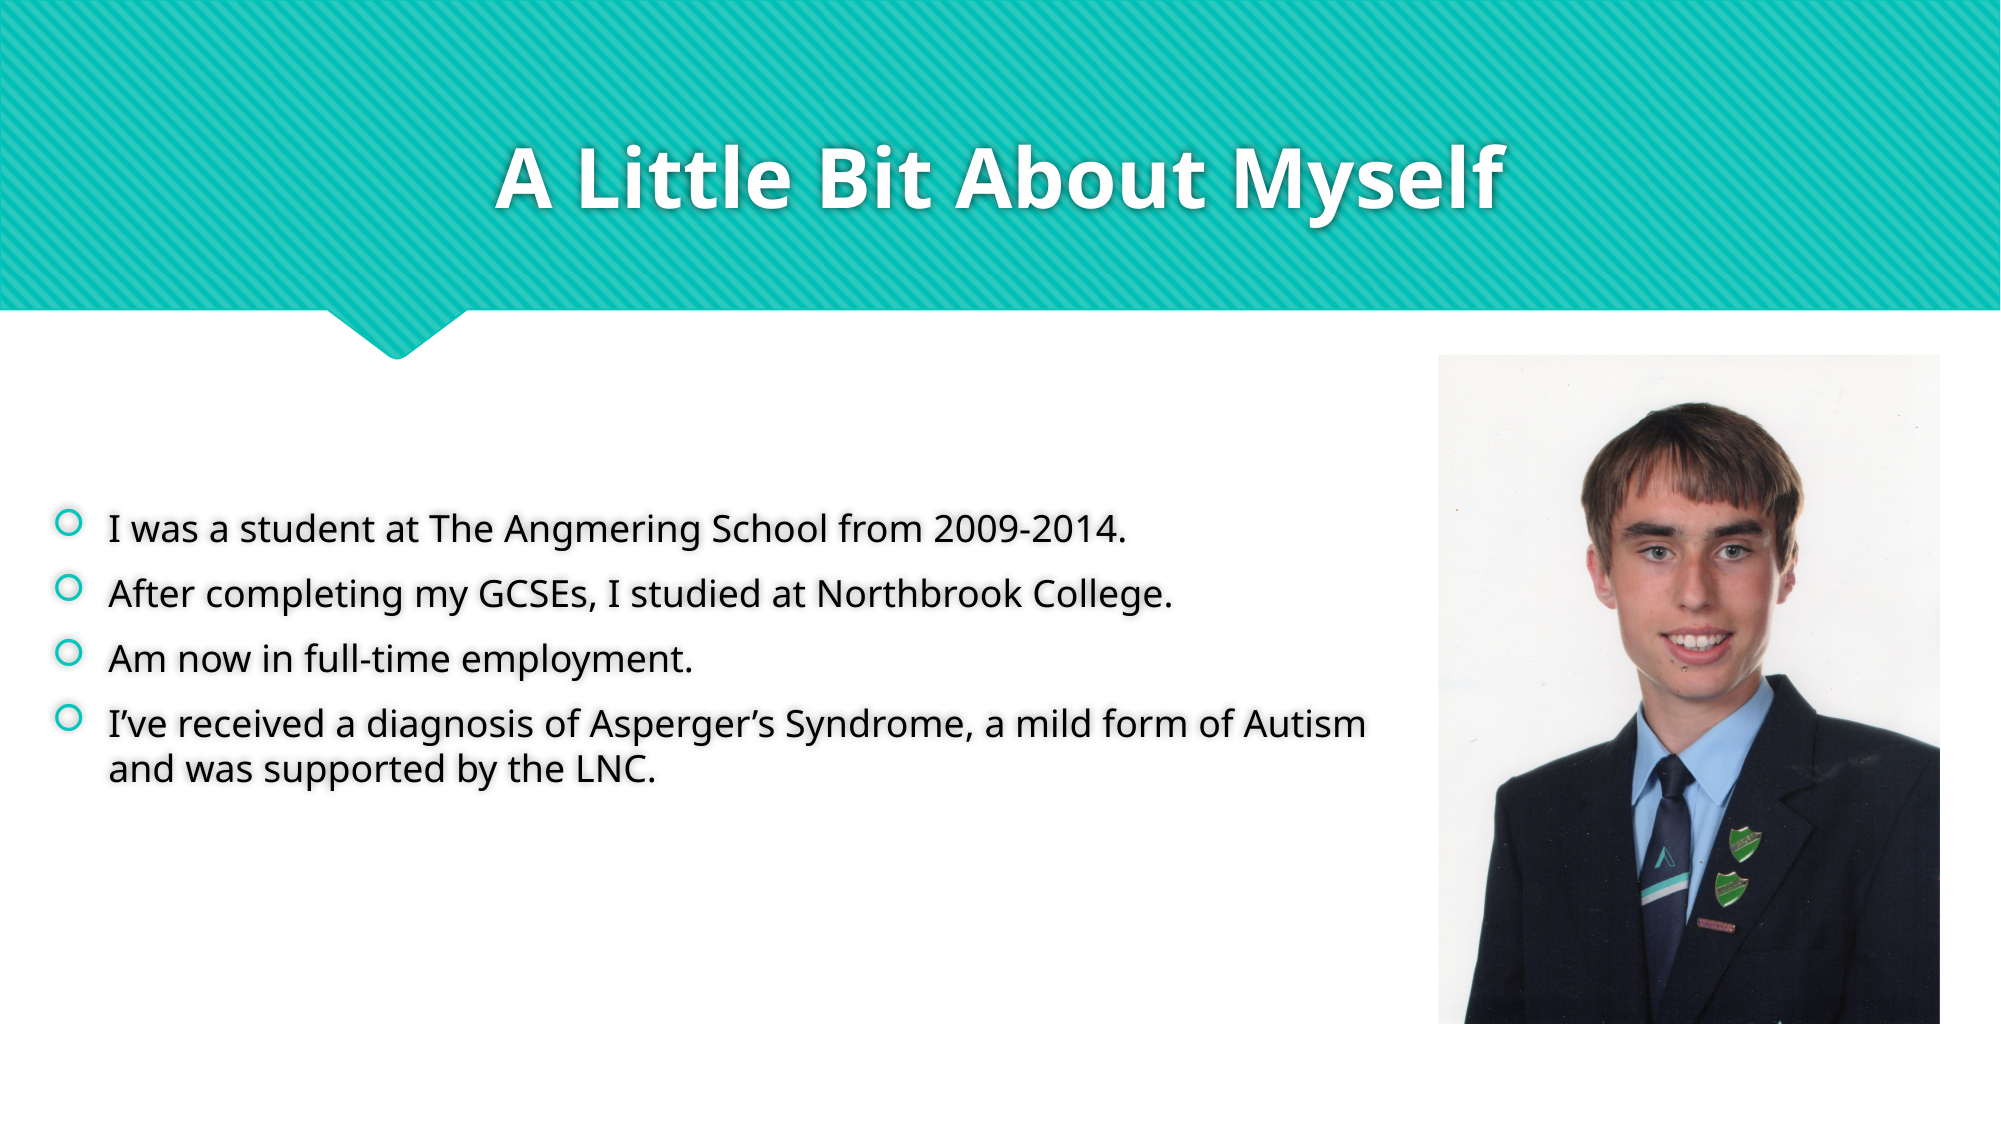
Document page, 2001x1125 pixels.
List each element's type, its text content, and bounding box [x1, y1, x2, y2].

picture [1438, 354, 1940, 1024]
list I was a student at The Angmering School from 2009-2014. After completing my GCSEs, I studied at Northbrook College. Am now in full-time employment. I’ve received a diagnosis of Asperger’s Syndrome, a mild form of Autism and was supported by the LNC. [37, 294, 1448, 1084]
title A Little Bit About Myself [132, 73, 1868, 233]
